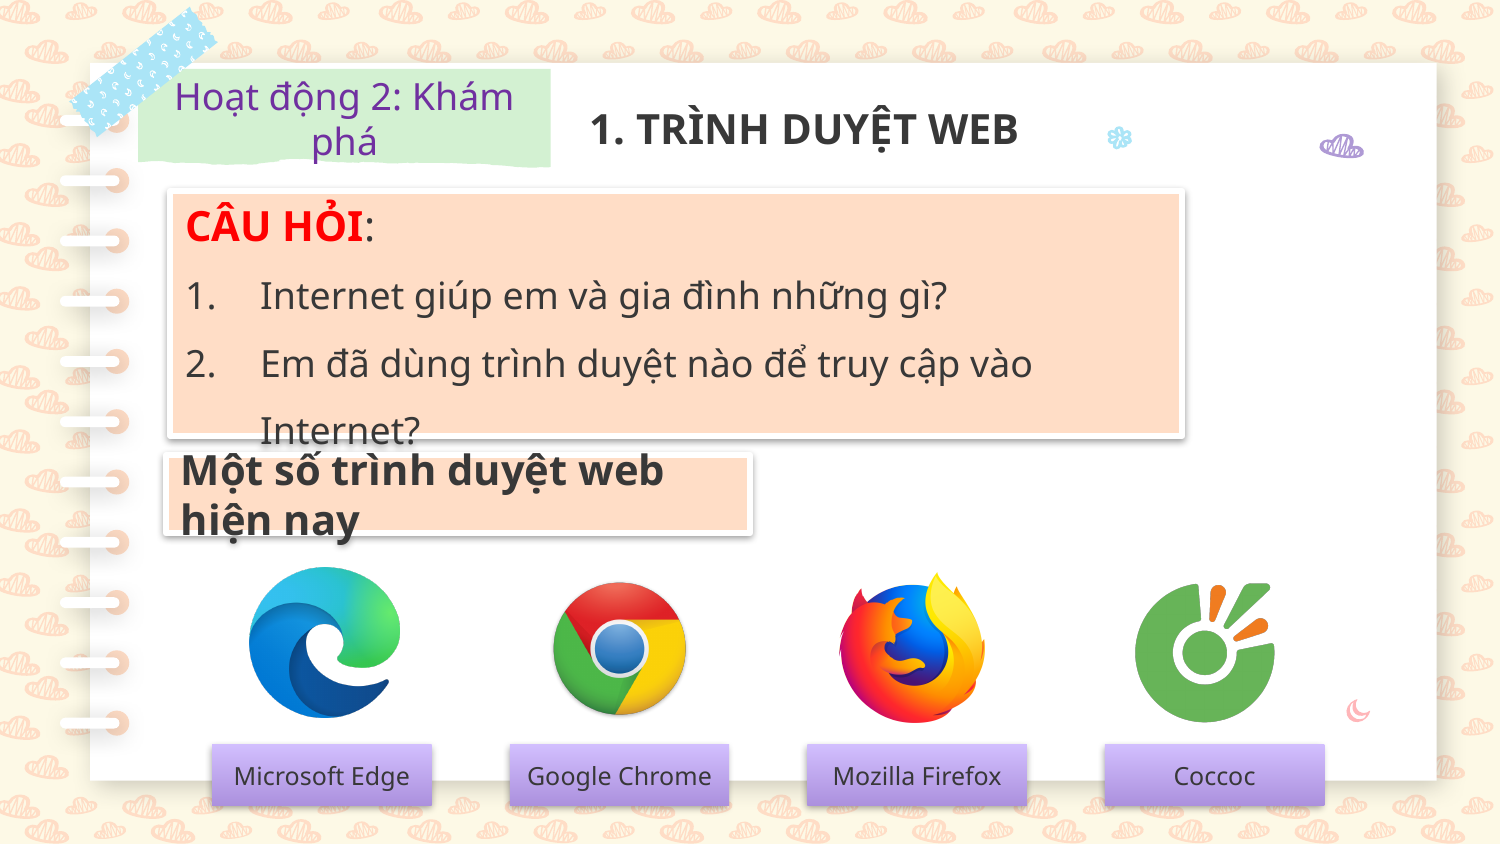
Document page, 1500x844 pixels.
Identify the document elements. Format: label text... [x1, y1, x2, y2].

text_box Microsoft Edge [212, 744, 432, 806]
text_box Mozilla Firefox [807, 744, 1027, 806]
picture [544, 572, 695, 724]
text_box [1346, 699, 1371, 723]
picture [249, 566, 400, 718]
text_box [1319, 133, 1364, 159]
text_box Coccoc [1104, 744, 1325, 806]
text_box [1108, 127, 1132, 149]
text_box Google Chrome [509, 744, 730, 806]
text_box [65, 49, 222, 96]
title 1. TRÌNH DUYỆT WEB [574, 62, 1372, 194]
text_box Hoạt động 2: Khám phá [138, 68, 551, 168]
picture [839, 572, 986, 724]
picture [1129, 577, 1281, 728]
text_box CÂU HỎI: Internet giúp em và gia đình những gì? Em đã dùng trình duyệt nào để truy cập vào Internet? [167, 188, 1185, 439]
text_box Một số trình duyệt web hiện nay [163, 452, 753, 536]
